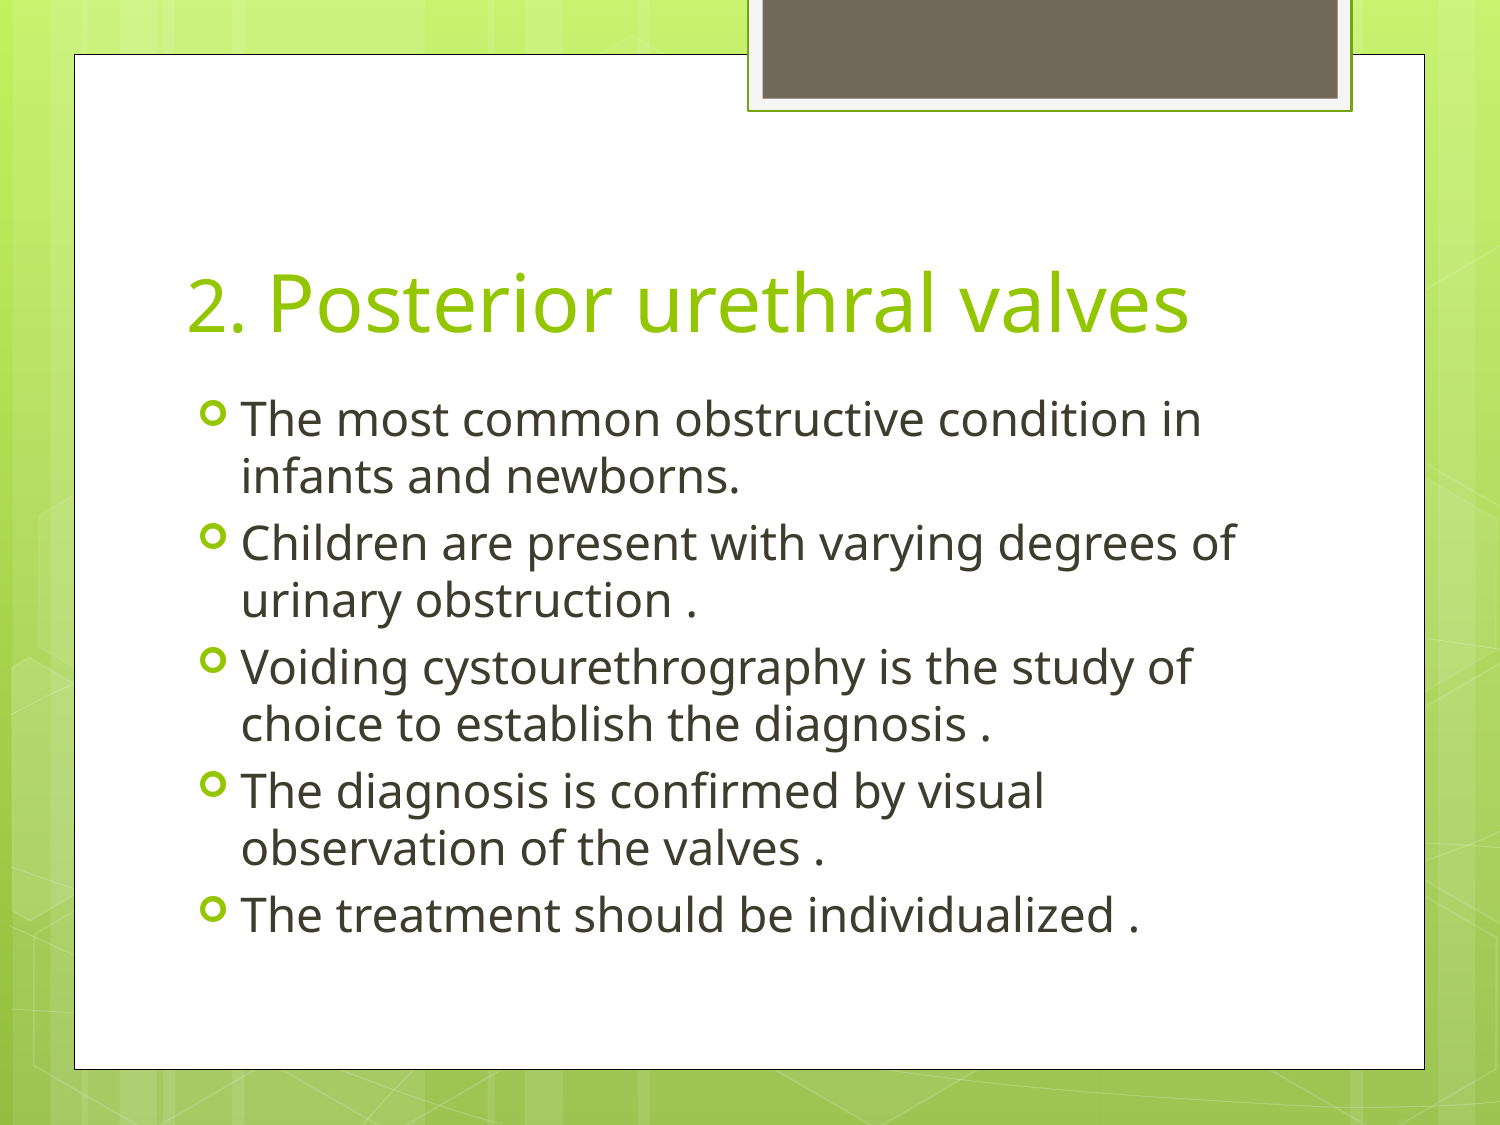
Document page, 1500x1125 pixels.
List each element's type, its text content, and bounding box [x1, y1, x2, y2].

title 2. Posterior urethral valves [171, 168, 1324, 357]
list The most common obstructive condition in infants and newborns. Children are present with varying degrees of urinary obstruction . Voiding cystourethrography is the study of choice to establish the diagnosis . The diagnosis is confirmed by visual observation of the valves . The treatment should be individualized . [171, 381, 1283, 957]
